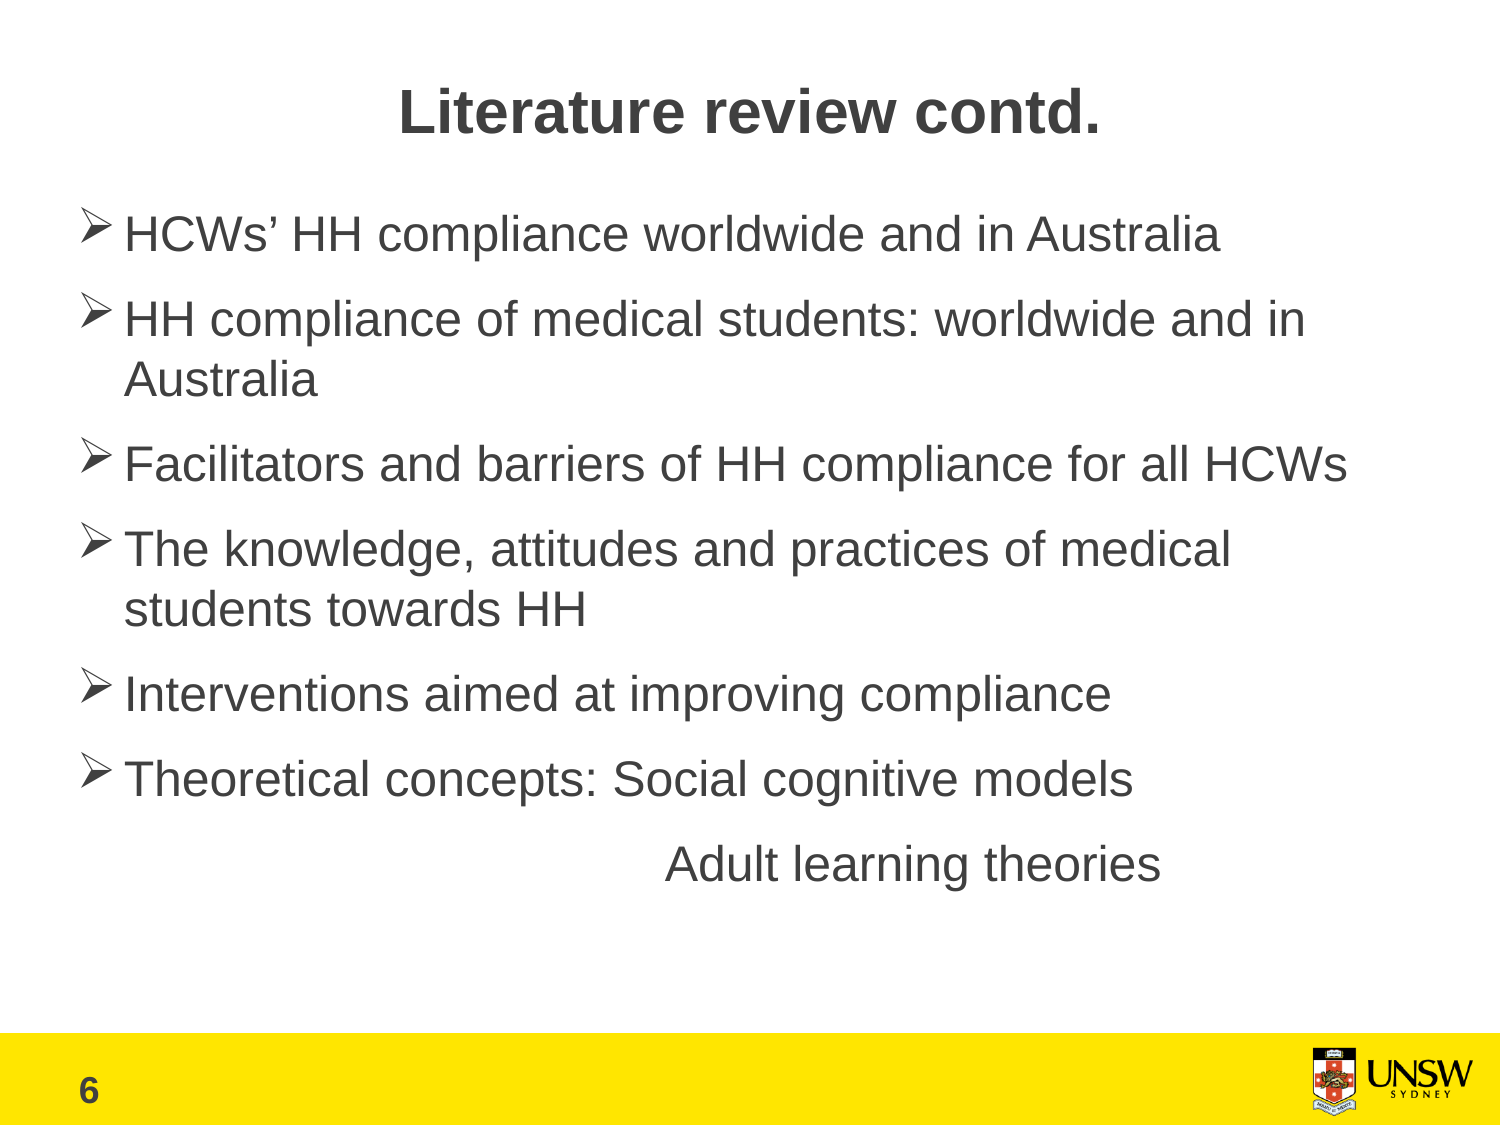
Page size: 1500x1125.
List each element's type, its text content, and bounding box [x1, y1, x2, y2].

list HCWs’ HH compliance worldwide and in Australia HH compliance of medical students: worldwide and in Australia Facilitators and barriers of HH compliance for all HCWs The knowledge, attitudes and practices of medical students towards HH Interventions aimed at improving compliance Theoretical concepts: Social cognitive models Adult learning theories [76, 201, 1424, 957]
text_box 6 [64, 1058, 227, 1119]
title Literature review contd. [76, 71, 1424, 147]
picture [0, 0, 1500, 1125]
